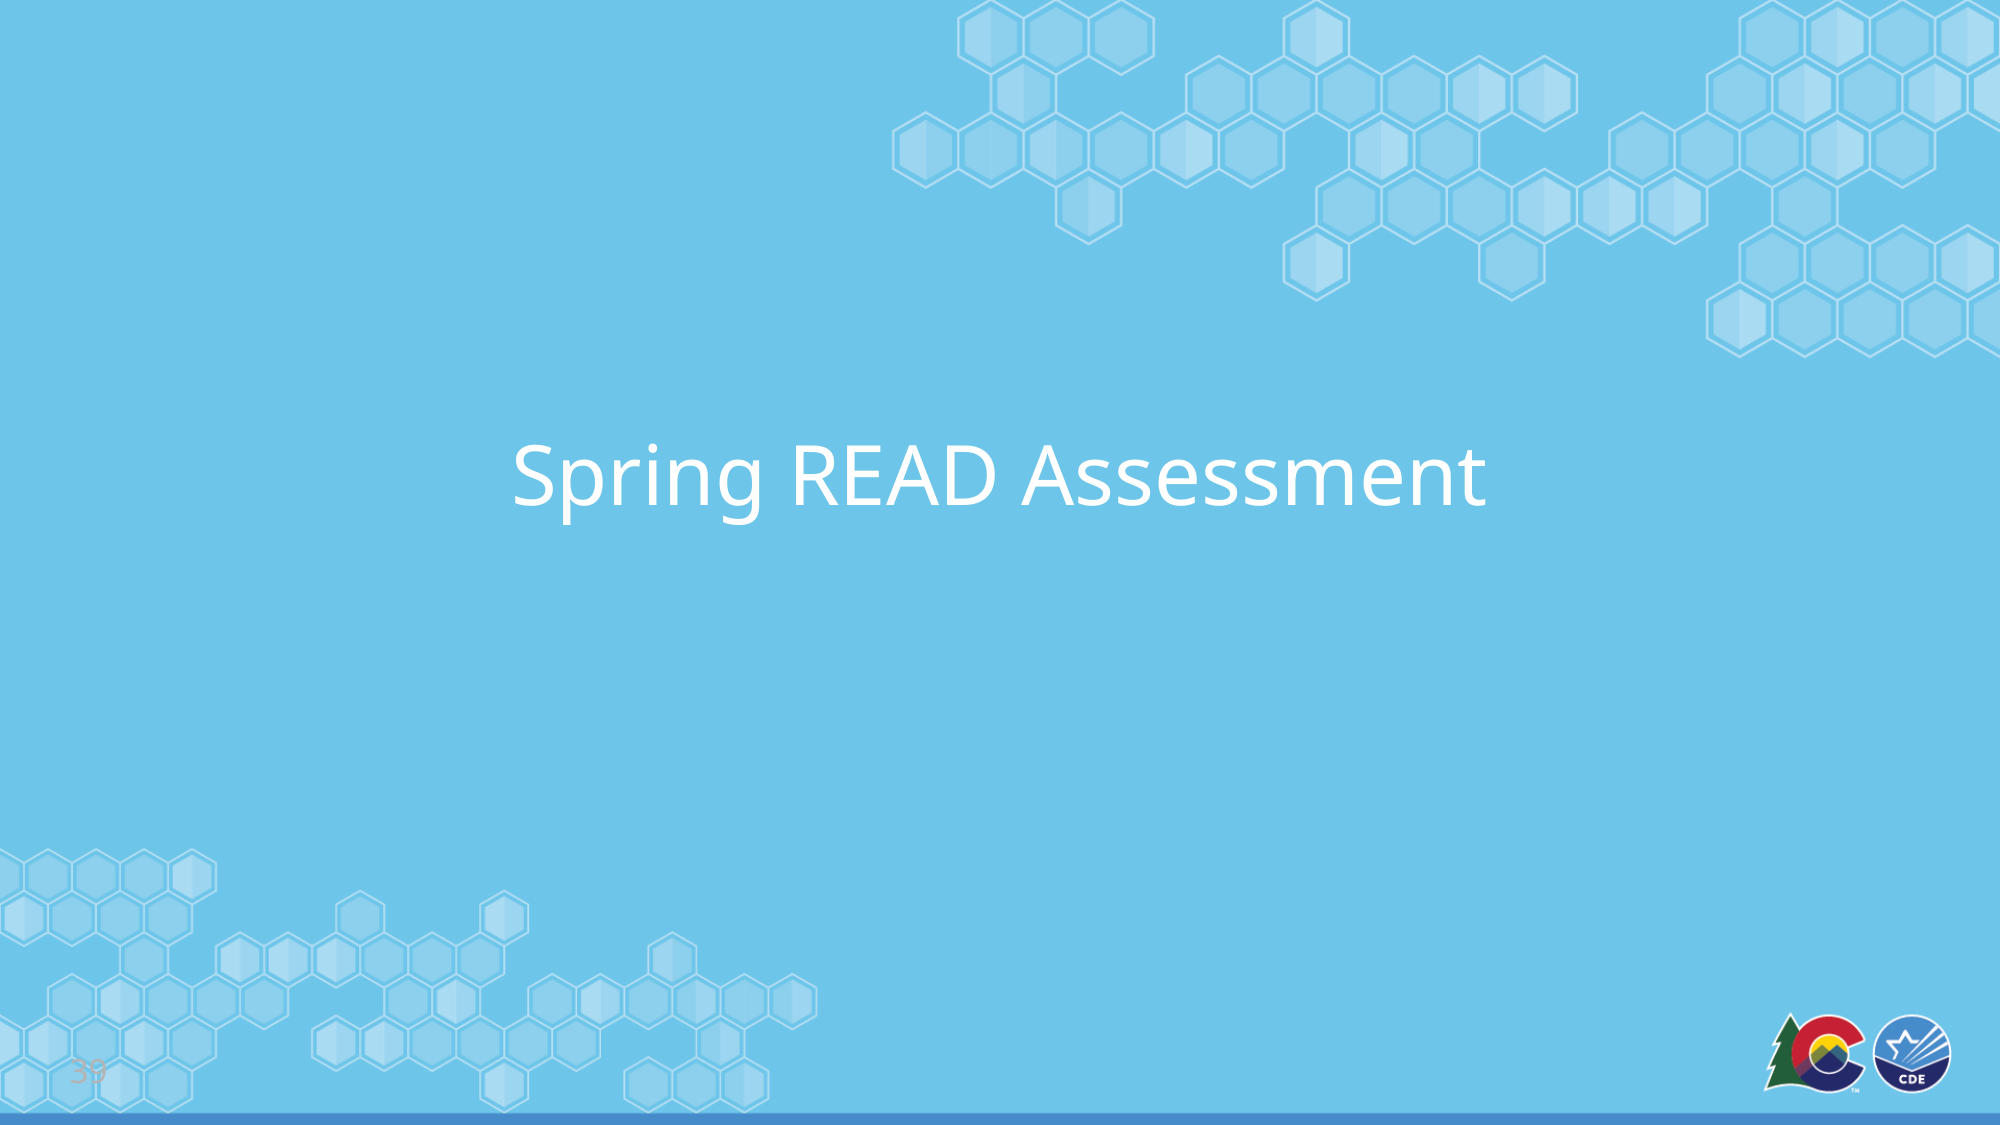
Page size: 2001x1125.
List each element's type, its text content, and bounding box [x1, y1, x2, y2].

picture [0, 810, 2000, 1125]
title Spring READ Assessment [0, 425, 2000, 810]
slide_number 39 [54, 1042, 191, 1103]
picture [0, 0, 2000, 425]
